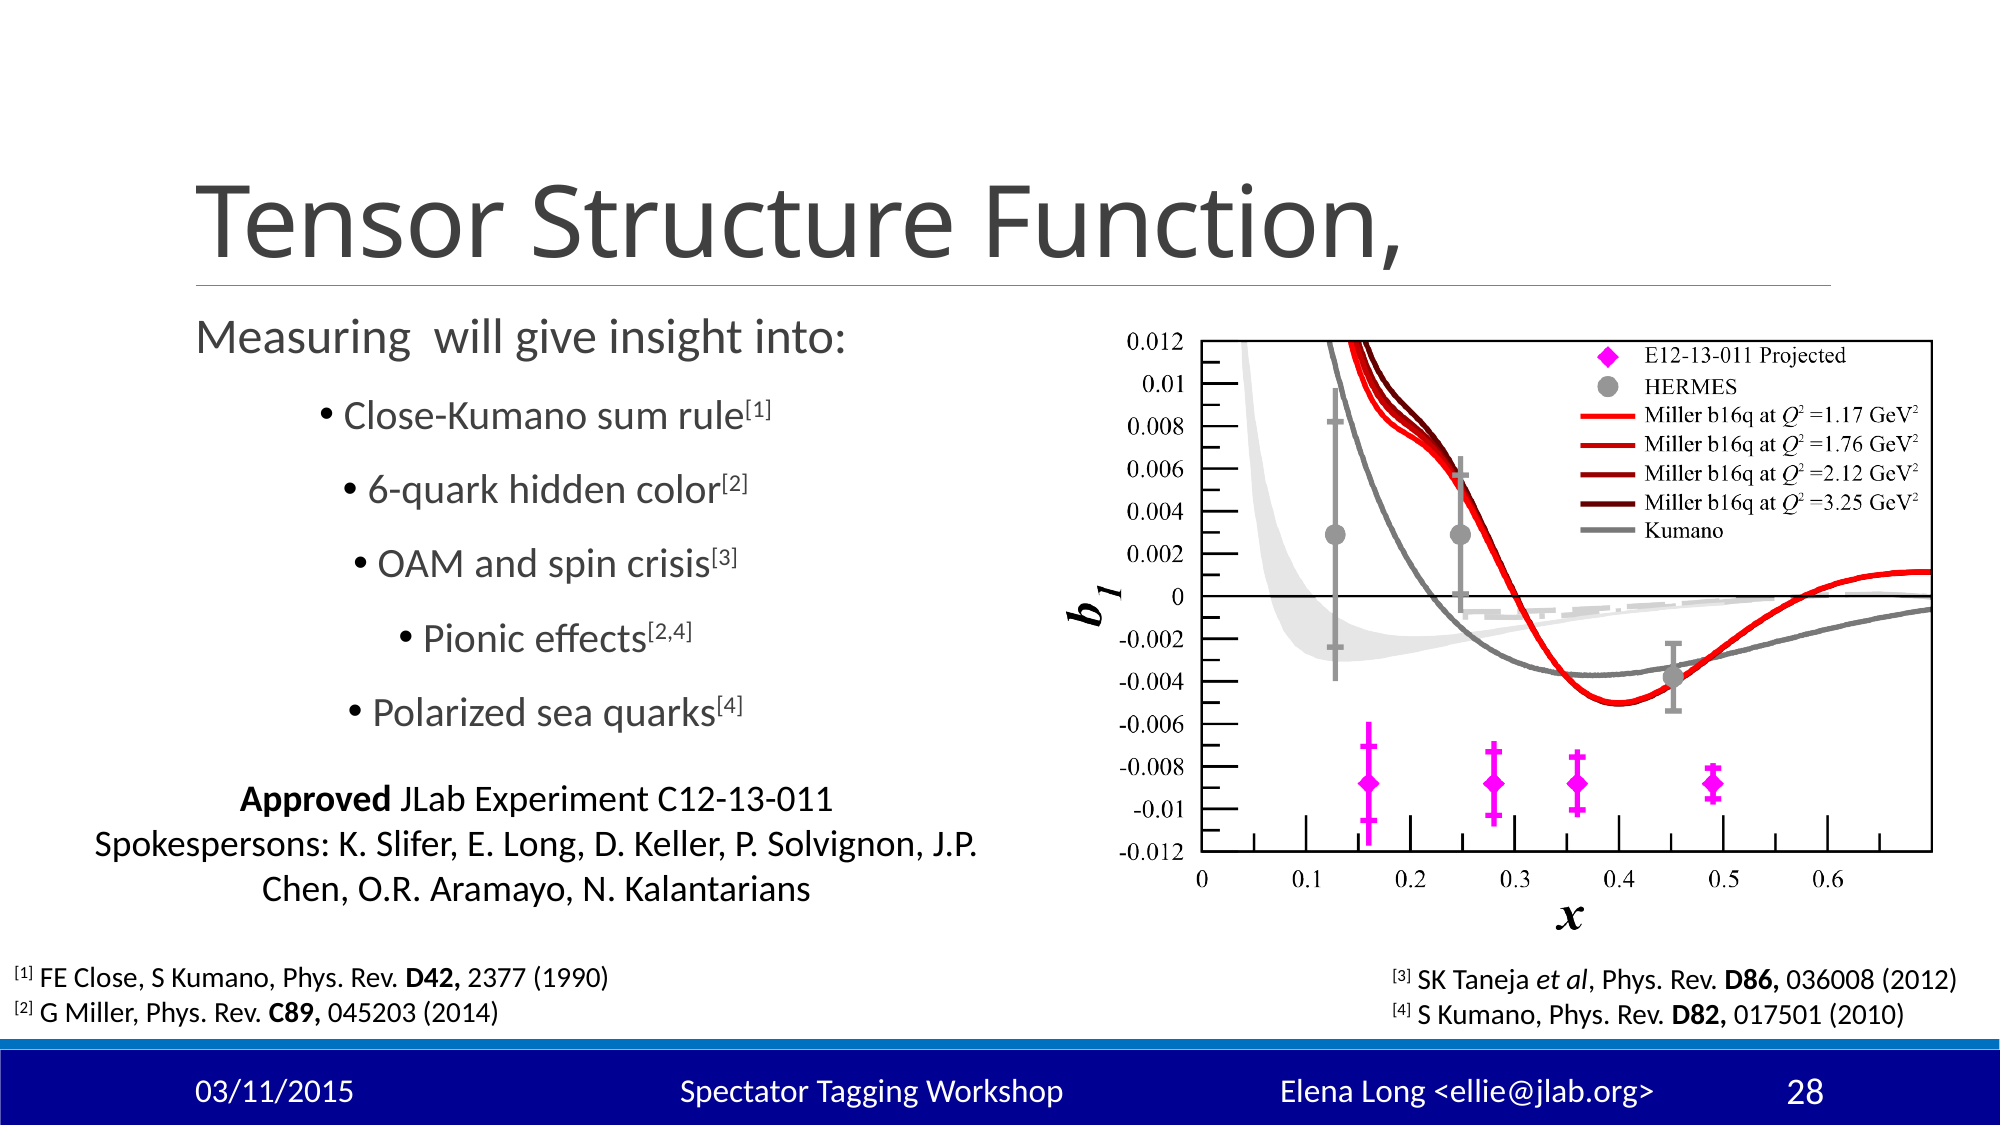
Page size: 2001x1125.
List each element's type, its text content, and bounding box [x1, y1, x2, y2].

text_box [1053, 311, 1942, 934]
text_box [1] FE Close, S Kumano, Phys. Rev. D42, 2377 (1990) [2] G Miller, Phys. Rev. C89, 045203 (2014) [0, 950, 1005, 1036]
slide_number 28 [1731, 1059, 1840, 1120]
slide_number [180, 1059, 586, 1120]
footer Spectator Tagging Workshop Elena Long <ellie@jlab.org> [604, 1059, 1731, 1120]
text_box [3] SK Taneja et al, Phys. Rev. D86, 036008 (2012) [4] S Kumano, Phys. Rev. D82, 017501 (2010) [1377, 953, 2000, 1038]
text_box Approved JLab Experiment C12-13-011 Spokespersons: K. Slifer, E. Long, D. Keller, P. Solvignon, J.P. Chen, O.R. Aramayo, N. Kalantarians [68, 766, 1005, 917]
